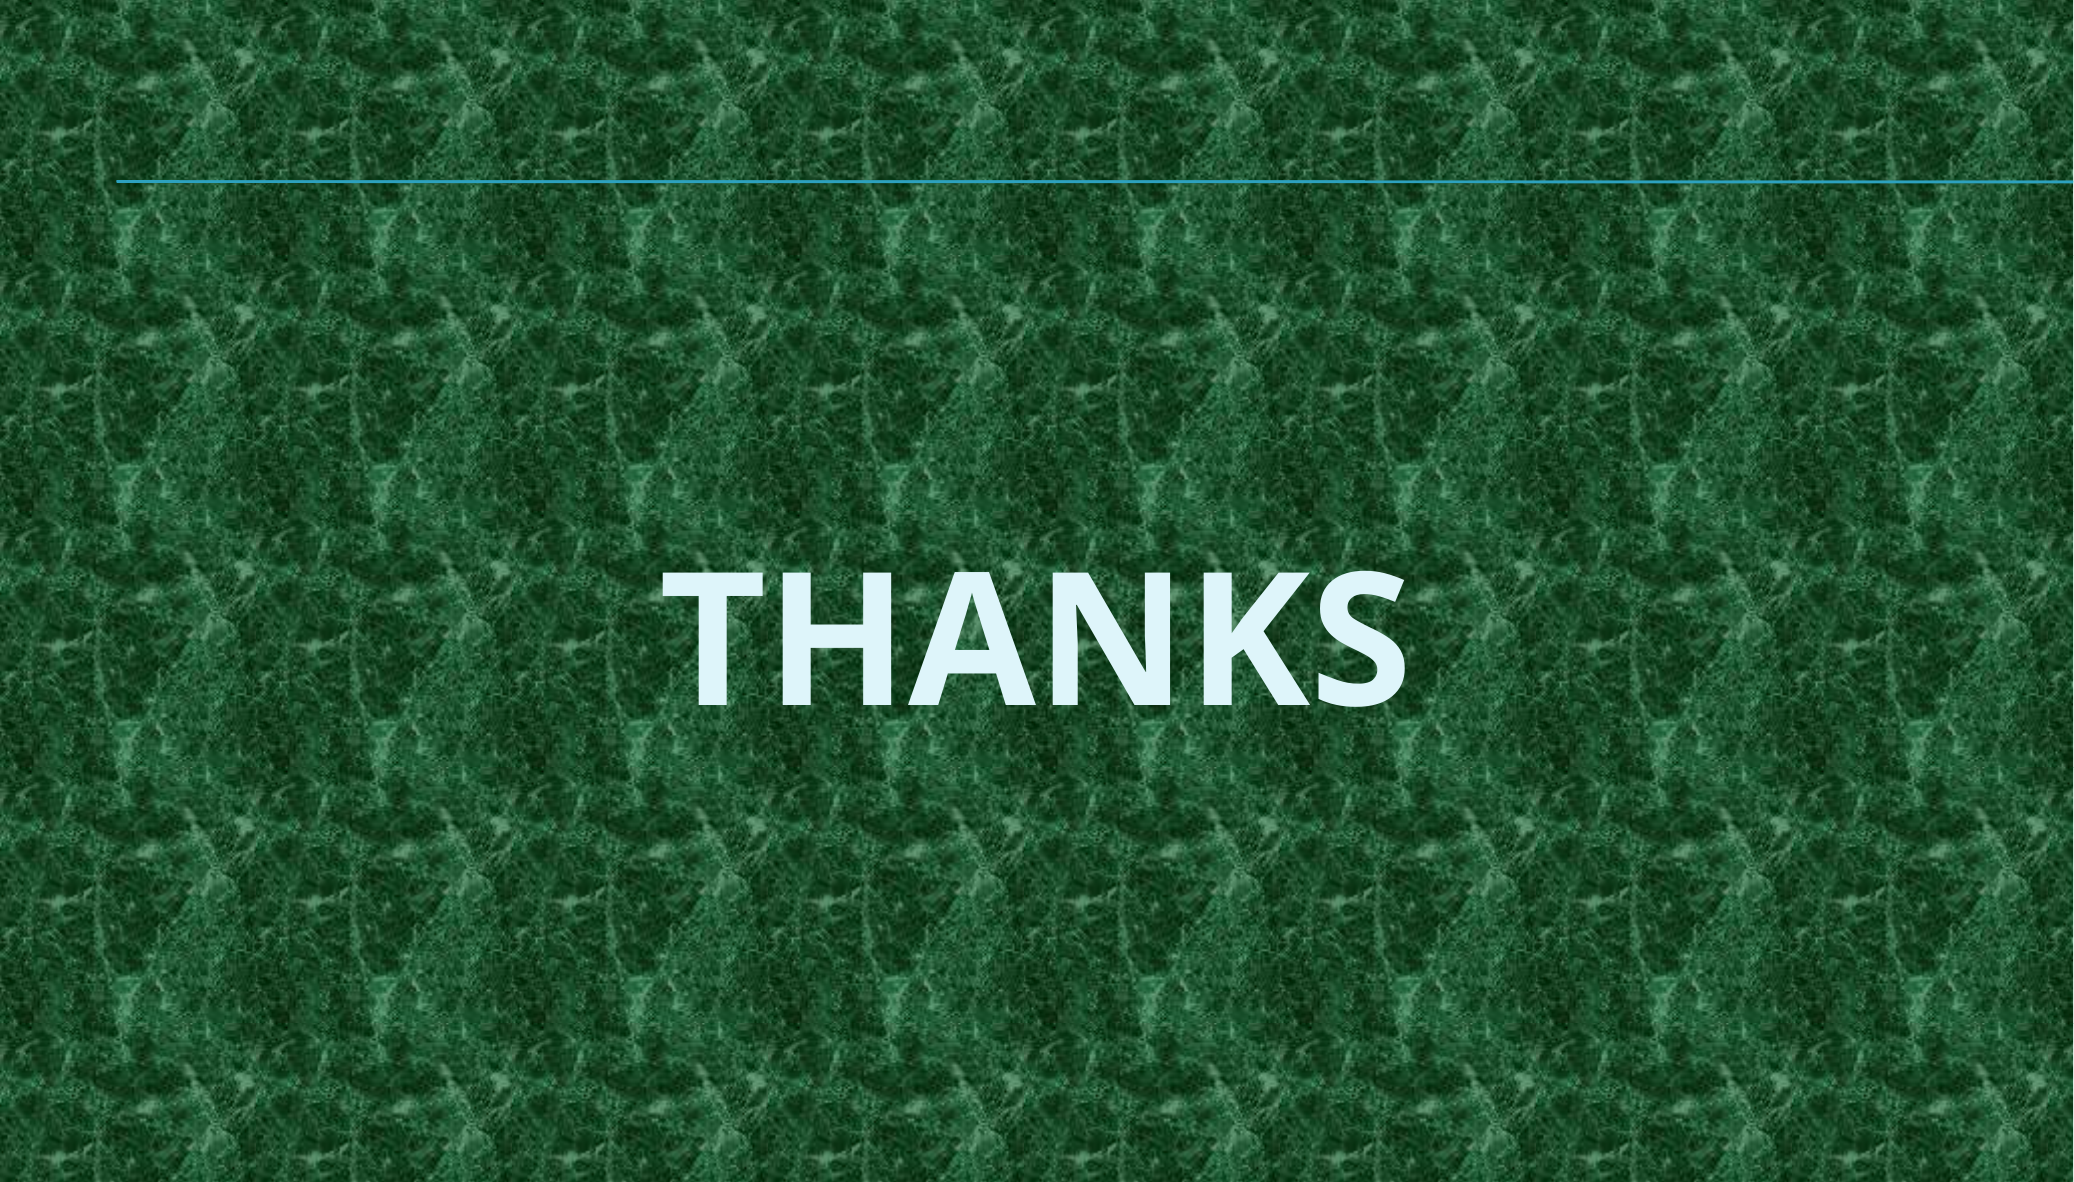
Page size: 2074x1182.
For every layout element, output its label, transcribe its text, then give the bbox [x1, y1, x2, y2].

text_box Thanks [641, 511, 1432, 753]
picture [0, 0, 2074, 1182]
